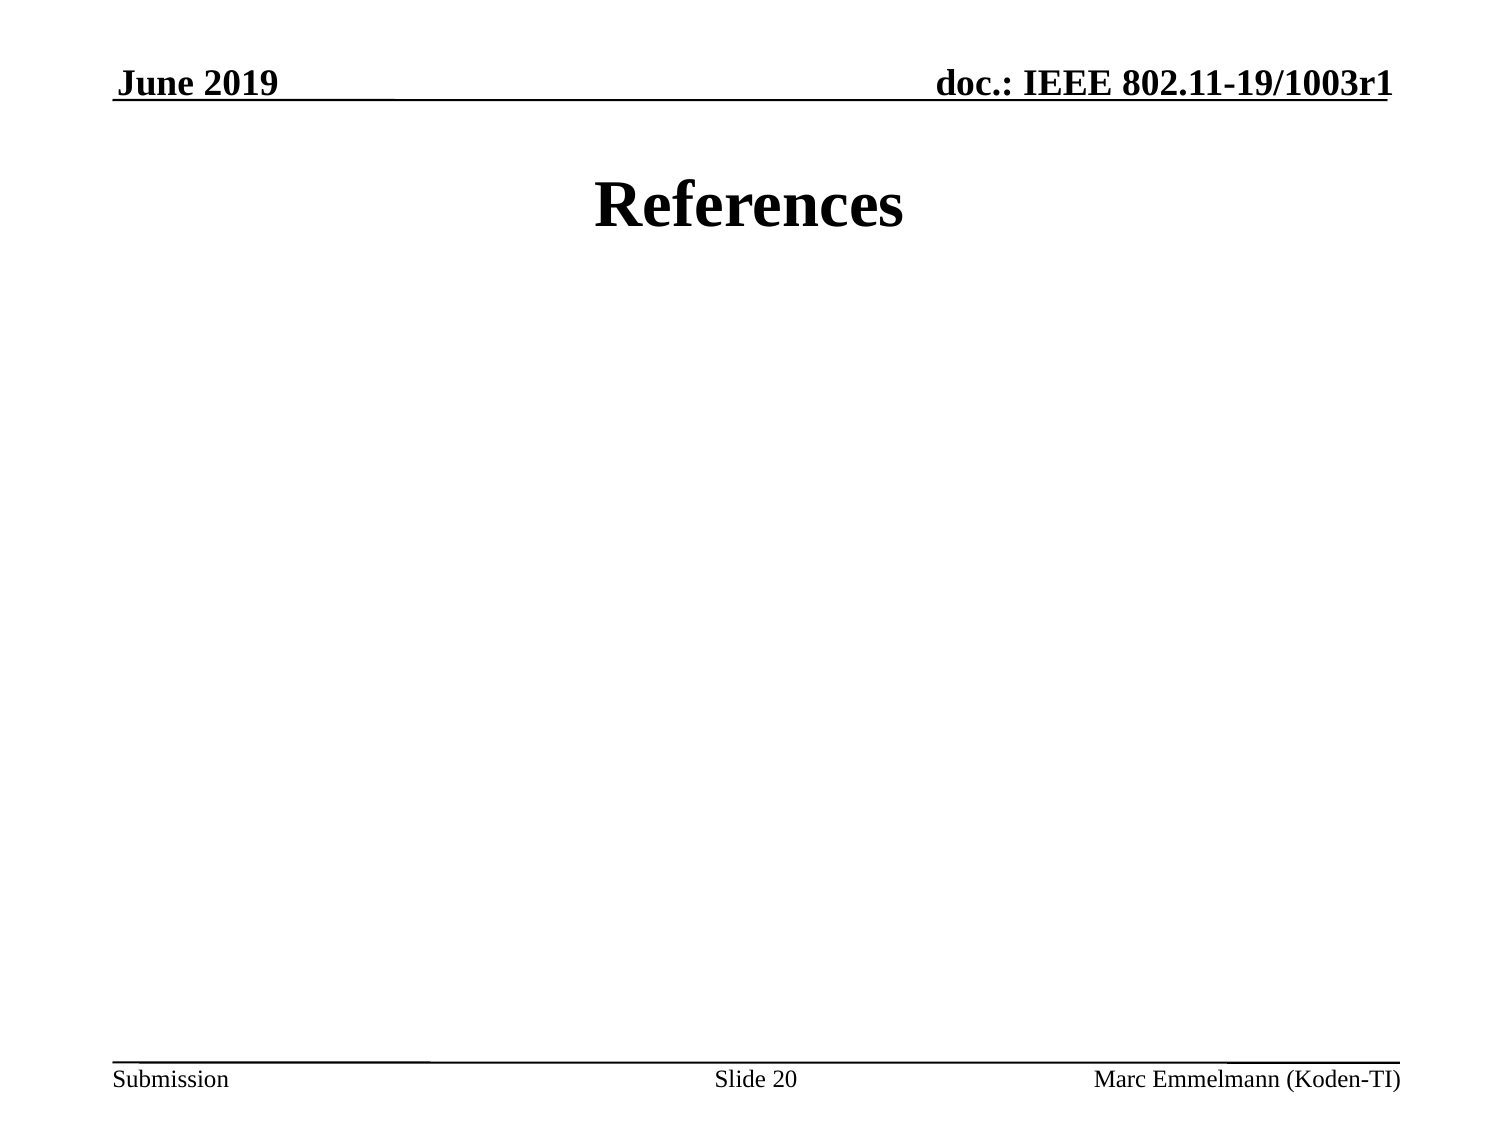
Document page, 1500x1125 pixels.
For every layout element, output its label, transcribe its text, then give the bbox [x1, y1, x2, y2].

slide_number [116, 58, 507, 104]
slide_number Slide 20 [712, 1061, 800, 1123]
footer Marc Emmelmann (Koden-TI) [1019, 1061, 1402, 1093]
title References [112, 112, 1388, 288]
